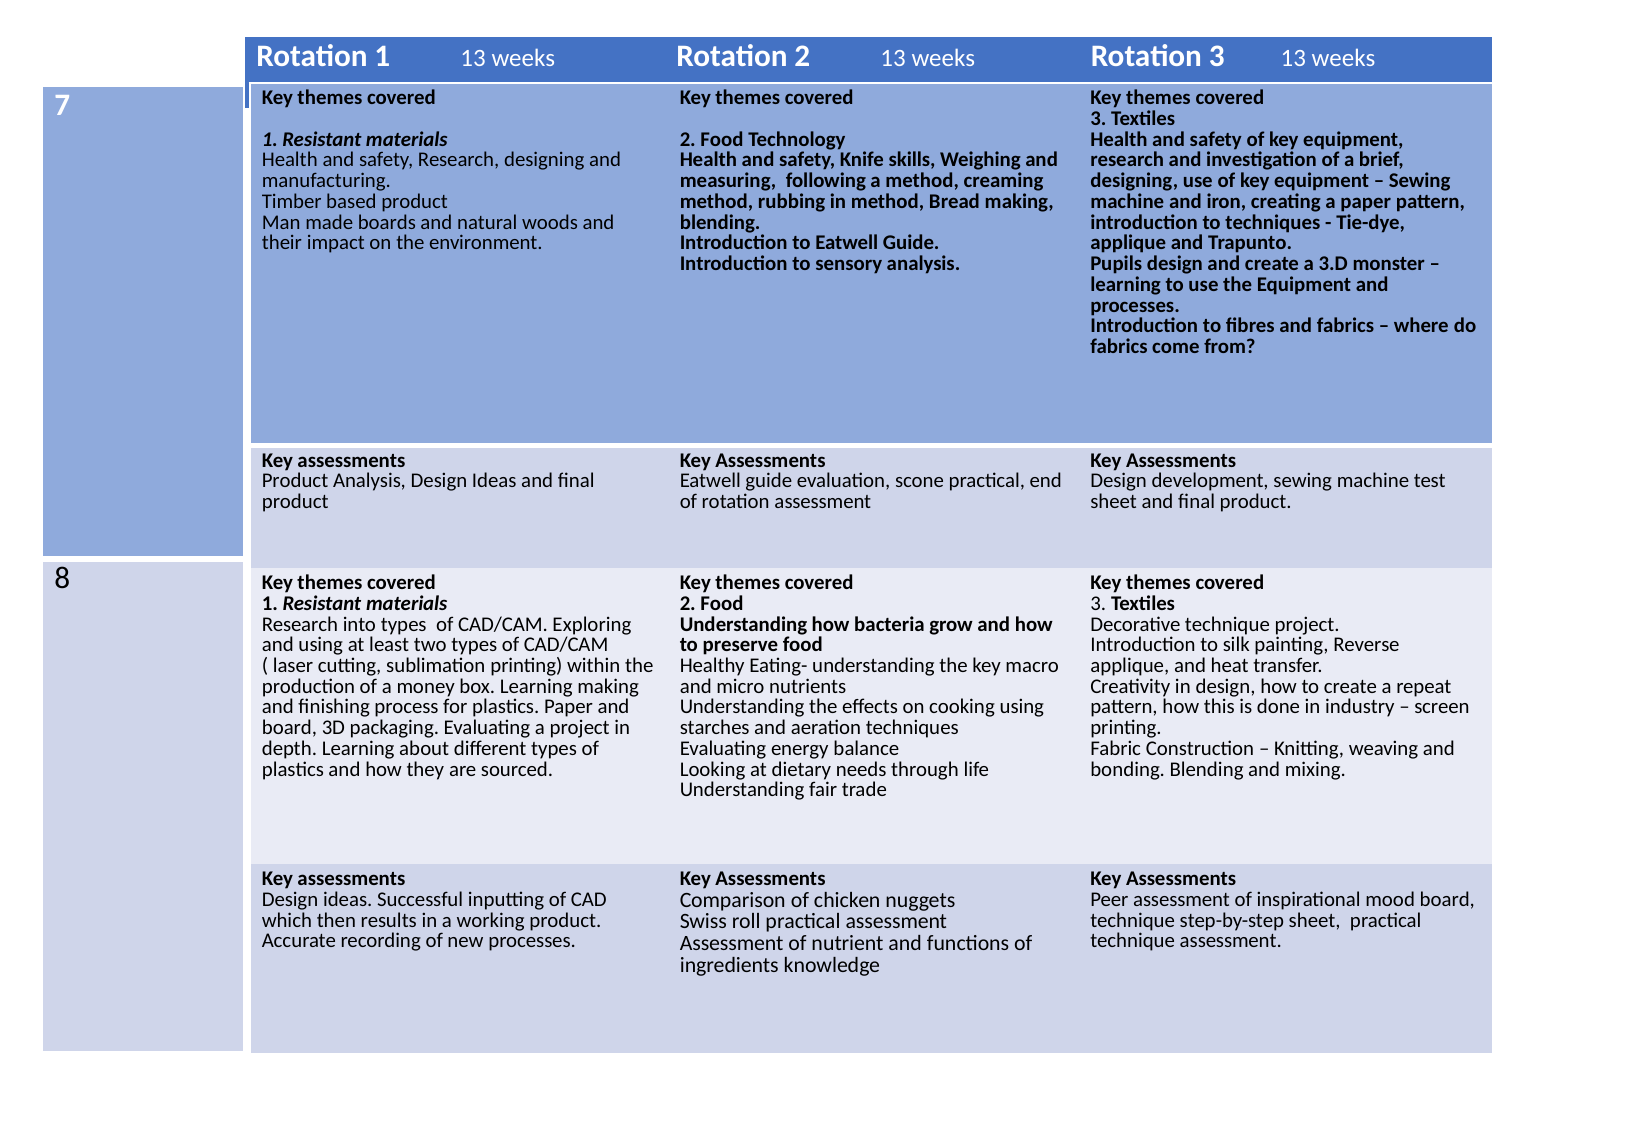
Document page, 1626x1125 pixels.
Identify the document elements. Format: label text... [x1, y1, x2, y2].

table_cell Key assessments Product Analysis, Design Ideas and final product [251, 448, 668, 568]
table_header Key themes covered 1. Resistant materials Health and safety, Research, designing and manufacturing. Timber based product Man made boards and natural woods and their impact on the environment. [251, 84, 668, 443]
table_header Rotation 2 13 weeks [664, 37, 1079, 82]
table_cell Key Assessments Design development, sewing machine test sheet and final product. [1078, 448, 1492, 568]
table_cell Key themes covered 3. Textiles Decorative technique project. Introduction to silk painting, Reverse applique, and heat transfer. Creativity in design, how to create a repeat pattern, how this is done in industry – screen printing. Fabric Construction – Knitting, weaving and bonding. Blending and mixing. [1078, 568, 1492, 864]
table_cell Key themes covered 2. Food Understanding how bacteria grow and how to preserve food Healthy Eating- understanding the key macro and micro nutrients Understanding the effects on cooking using starches and aeration techniques Evaluating energy balance Looking at dietary needs through life Understanding fair trade [668, 568, 1078, 864]
table_cell Key Assessments Eatwell guide evaluation, scone practical, end of rotation assessment [668, 448, 1078, 568]
table_header Rotation 3 13 weeks [1079, 37, 1492, 82]
table_cell Key Assessments Comparison of chicken nuggets Swiss roll practical assessment Assessment of nutrient and functions of ingredients knowledge [668, 864, 1078, 1053]
table_header Rotation 1 13 weeks [245, 37, 664, 108]
table_cell 8 [43, 562, 243, 1051]
table_cell Key themes covered 1. Resistant materials Research into types of CAD/CAM. Exploring and using at least two types of CAD/CAM ( laser cutting, sublimation printing) within the production of a money box. Learning making and finishing process for plastics. Paper and board, 3D packaging. Evaluating a project in depth. Learning about different types of plastics and how they are sourced. [251, 568, 668, 864]
table_header 7 [43, 87, 243, 556]
table_header Key themes covered 2. Food Technology Health and safety, Knife skills, Weighing and measuring, following a method, creaming method, rubbing in method, Bread making, blending. Introduction to Eatwell Guide. Introduction to sensory analysis. [668, 84, 1078, 443]
table_cell Key Assessments Peer assessment of inspirational mood board, technique step-by-step sheet, practical technique assessment. [1078, 864, 1492, 1053]
table_cell Key assessments Design ideas. Successful inputting of CAD which then results in a working product. Accurate recording of new processes. [251, 864, 668, 1053]
table_header Key themes covered 3. Textiles Health and safety of key equipment, research and investigation of a brief, designing, use of key equipment – Sewing machine and iron, creating a paper pattern, introduction to techniques - Tie-dye, applique and Trapunto. Pupils design and create a 3.D monster – learning to use the Equipment and processes. Introduction to fibres and fabrics – where do fabrics come from? [1078, 84, 1492, 443]
